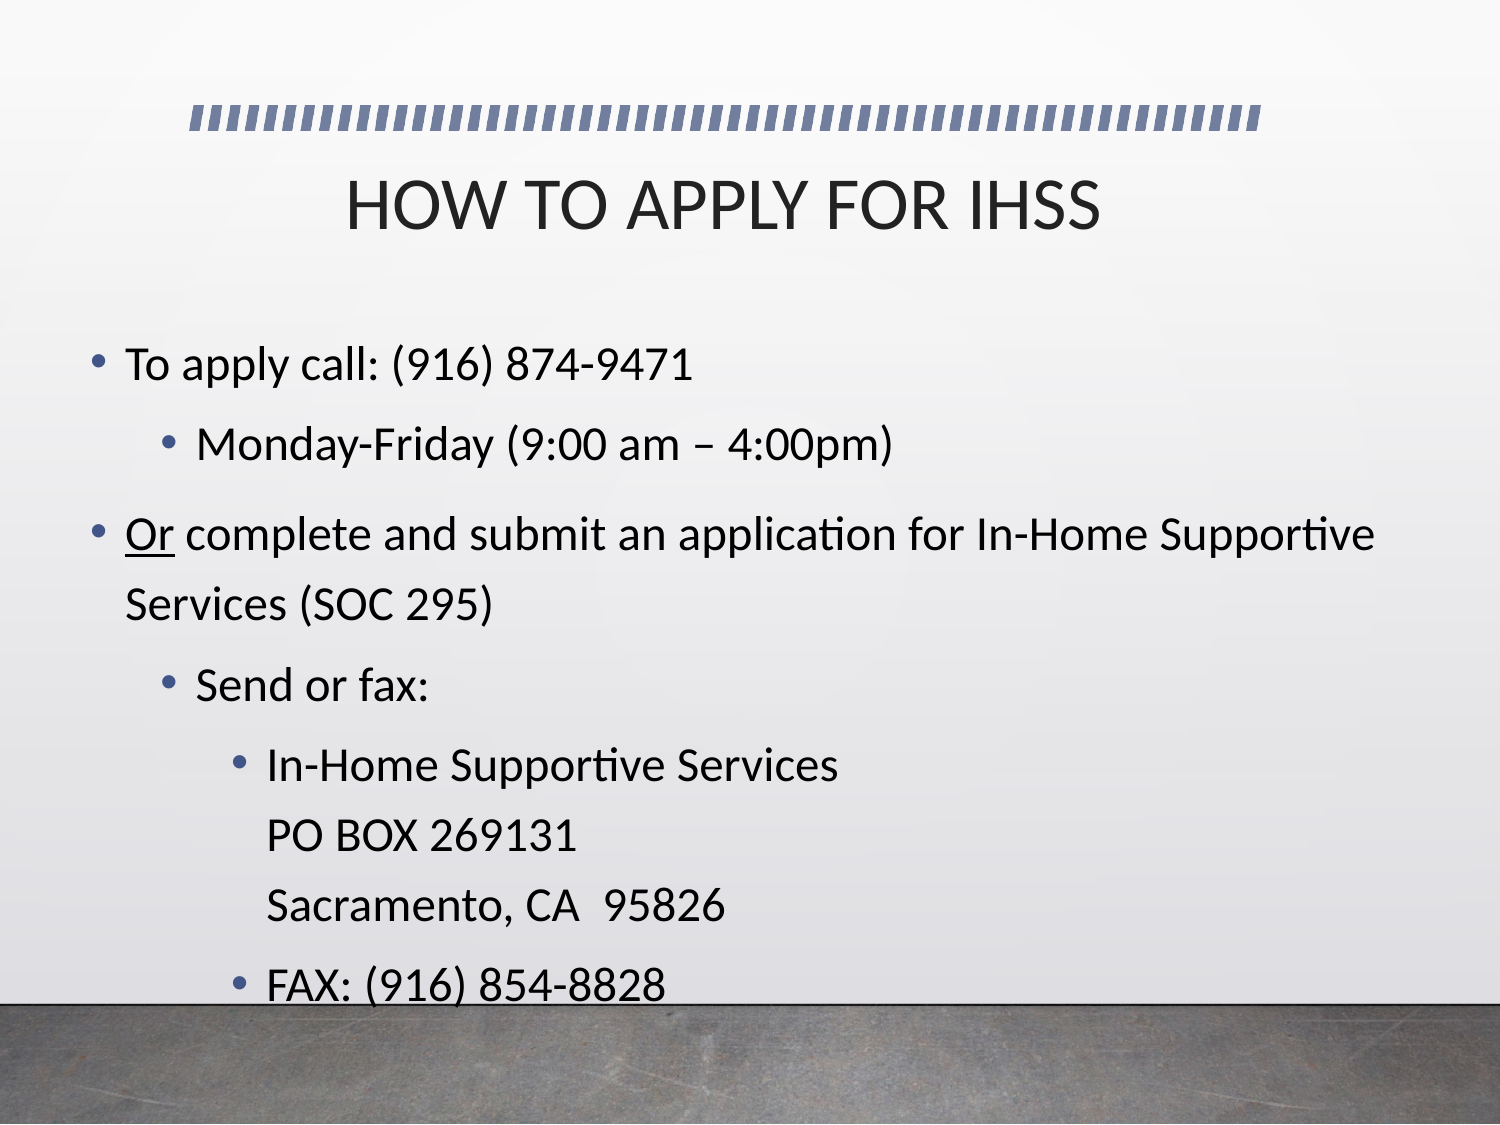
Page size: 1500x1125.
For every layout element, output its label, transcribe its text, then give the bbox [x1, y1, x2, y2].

picture [0, 1004, 1500, 1124]
title HOW TO APPLY FOR IHSS [185, 156, 1264, 312]
list To apply call: (916) 874-9471 Monday-Friday (9:00 am – 4:00pm) Or complete and submit an application for In-Home Supportive Services (SOC 295) Send or fax: In-Home Supportive Services PO BOX 269131 Sacramento, CA 95826 FAX: (916) 854-8828 [75, 312, 1413, 1025]
